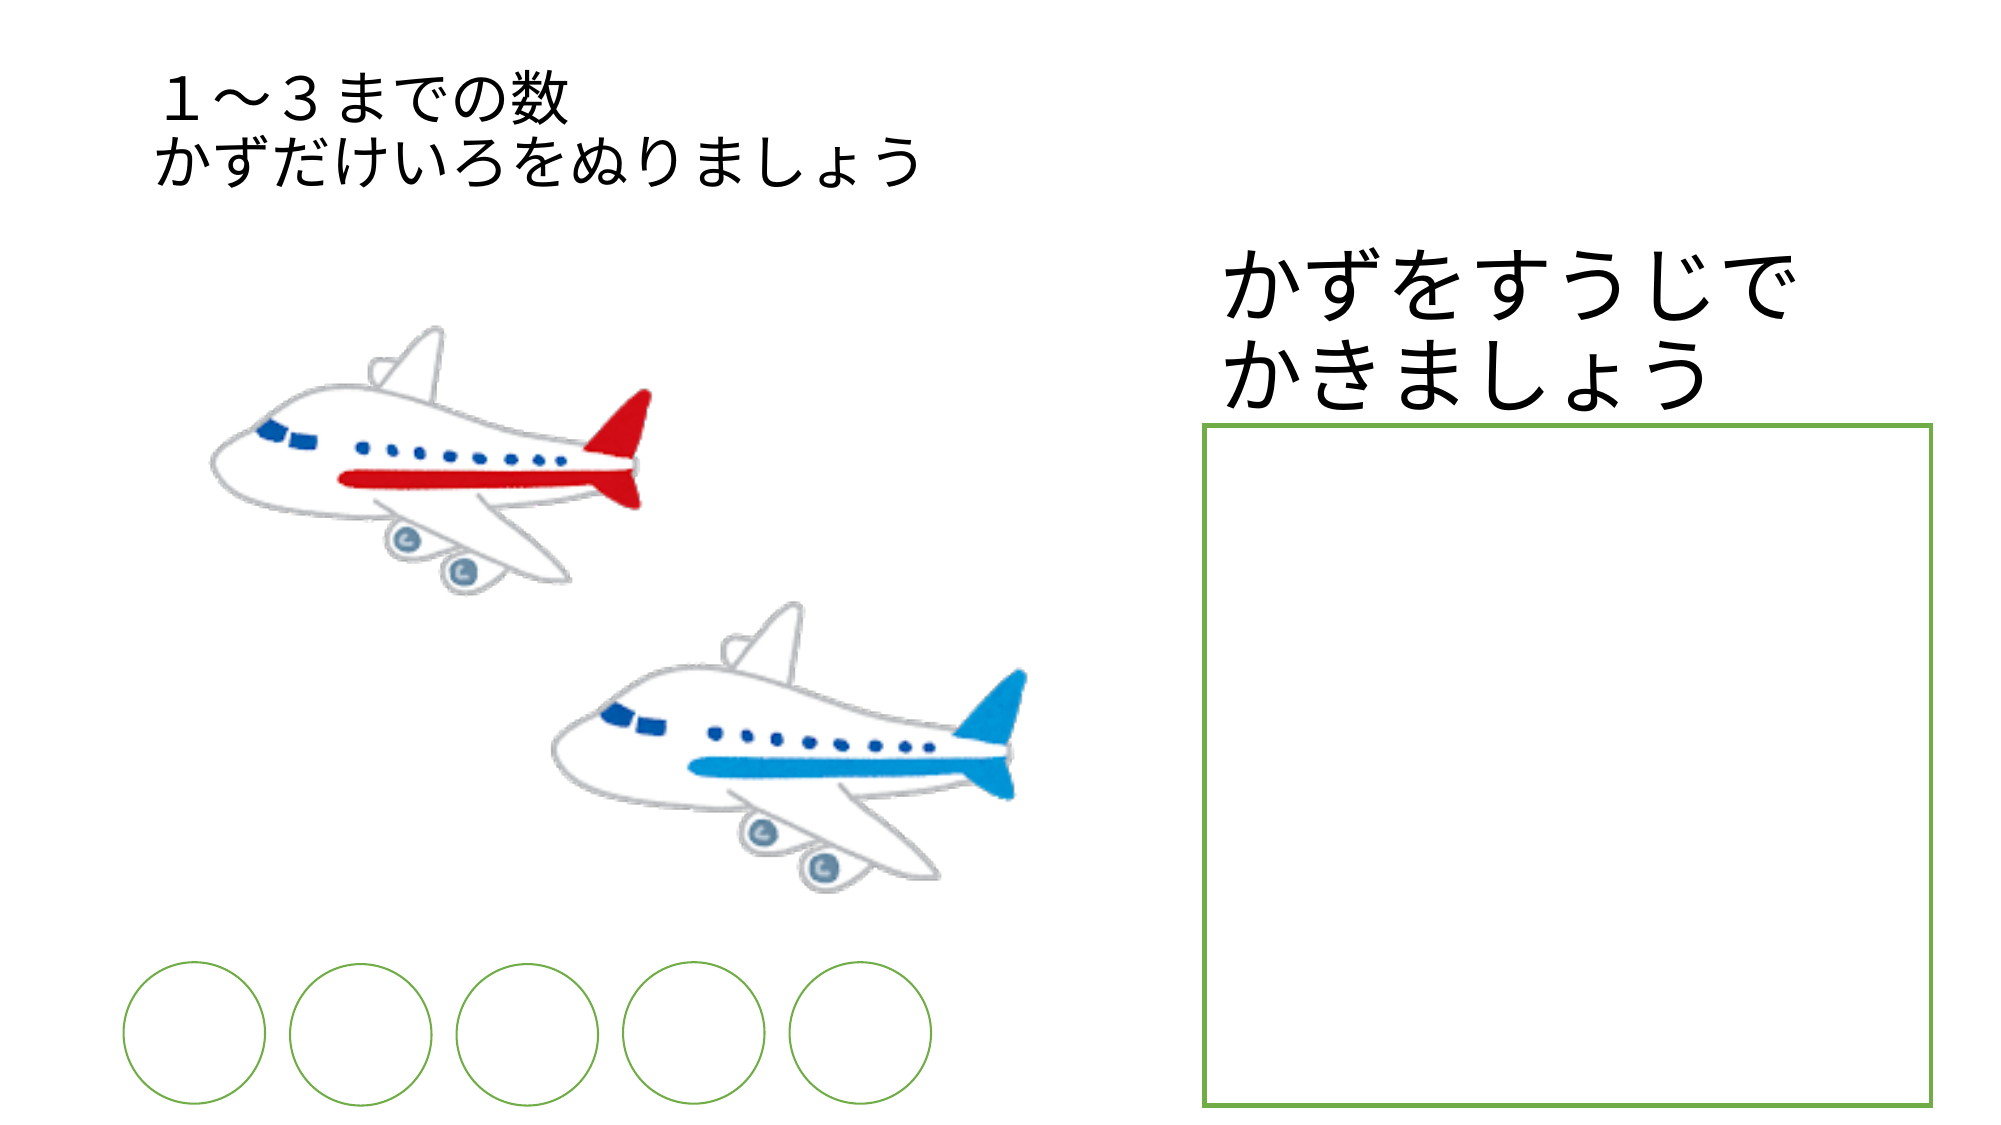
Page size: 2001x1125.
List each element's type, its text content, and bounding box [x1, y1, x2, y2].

text_box かずをすうじで かきましょう [1204, 188, 1949, 481]
title １～３までの数 かずだけいろをぬりましょう [137, 59, 1863, 278]
text_box [288, 963, 433, 1107]
text_box [1204, 424, 1932, 1107]
text_box [455, 963, 600, 1107]
text_box [621, 961, 766, 1105]
text_box [788, 961, 933, 1105]
picture [189, 310, 1051, 920]
text_box [122, 961, 267, 1105]
